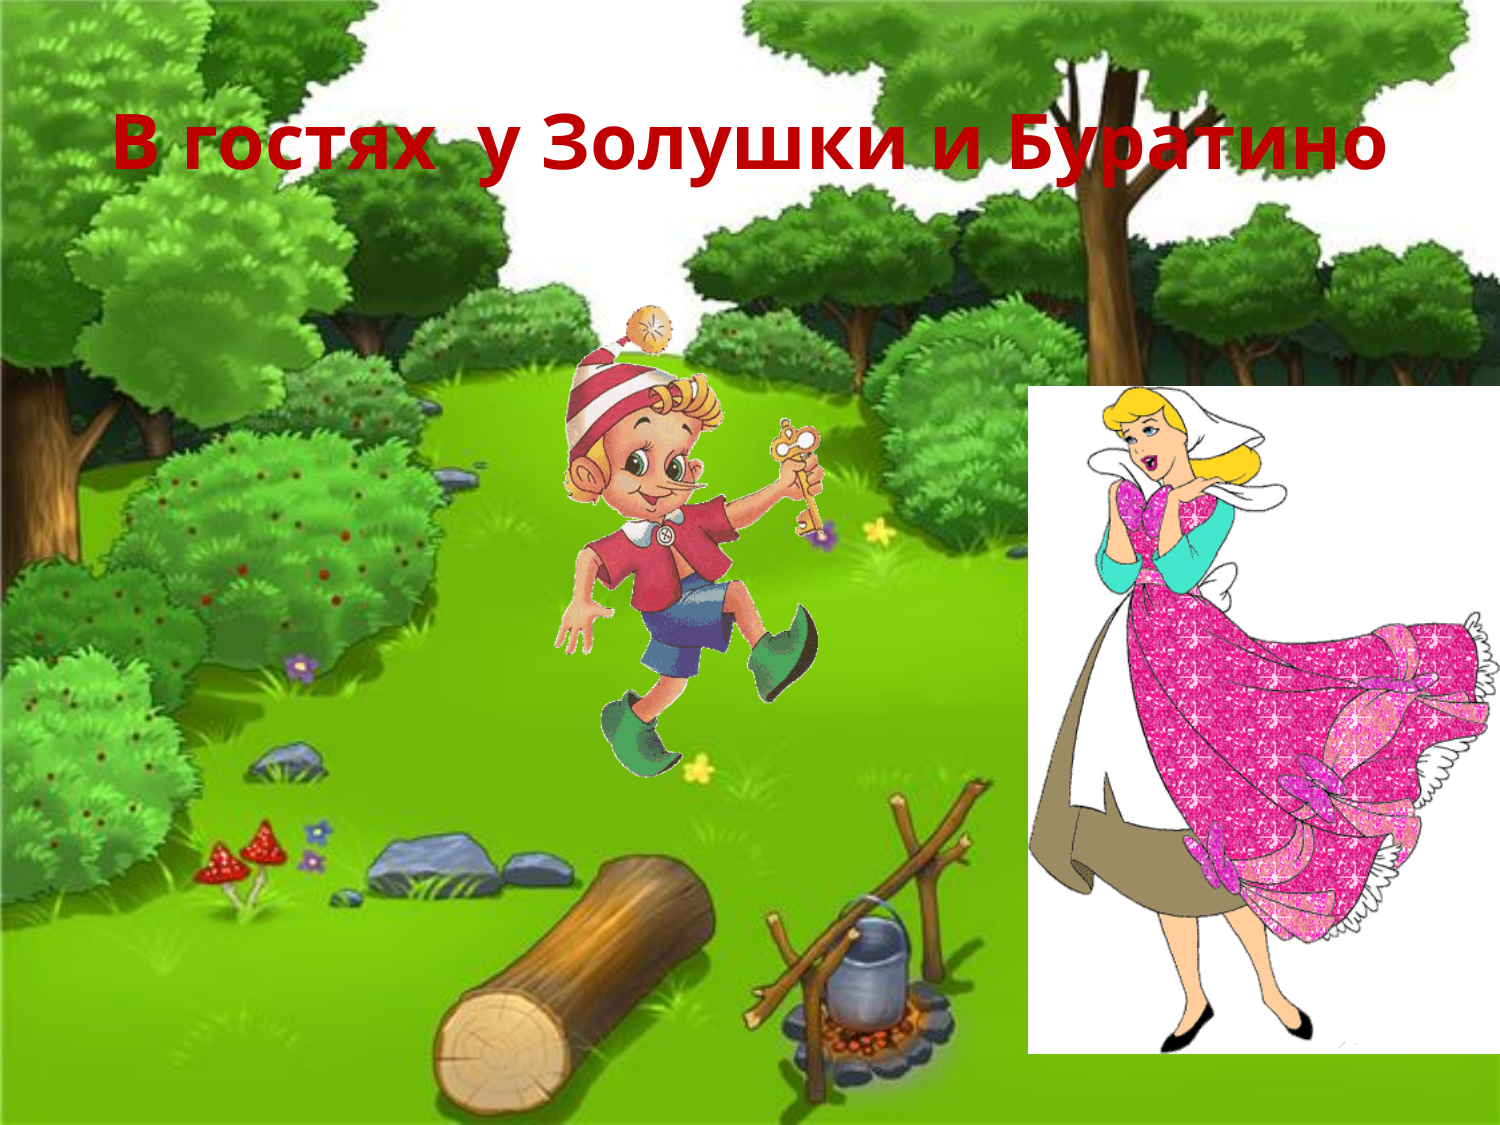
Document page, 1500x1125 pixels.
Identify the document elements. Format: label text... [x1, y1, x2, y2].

title В гостях у Золушки и Буратино [75, 45, 1425, 233]
picture [0, 0, 1500, 1125]
